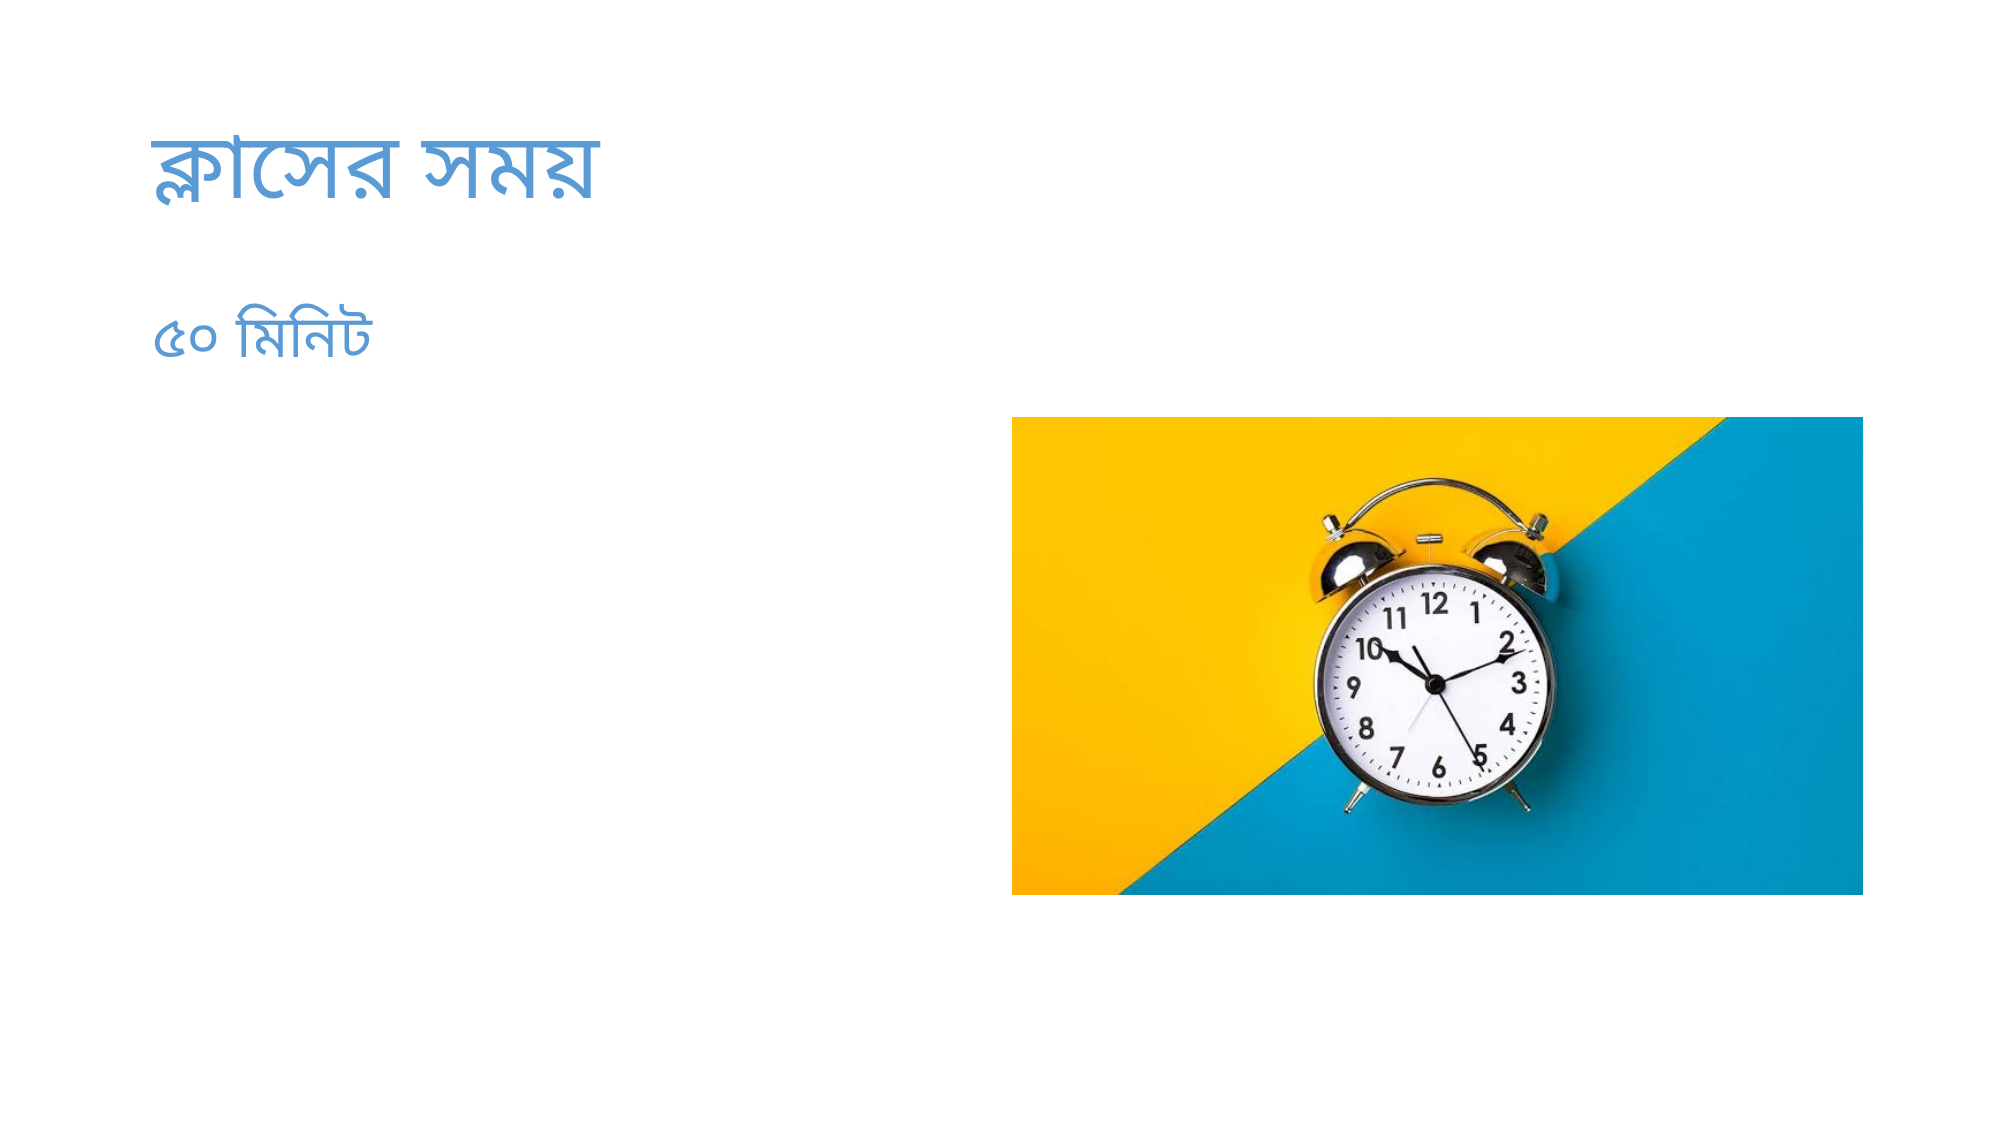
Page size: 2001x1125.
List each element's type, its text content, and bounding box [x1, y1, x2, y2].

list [1012, 417, 1863, 896]
list ৫০ মিনিট [137, 299, 988, 1014]
title ক্লাসের সময় [137, 59, 1863, 278]
